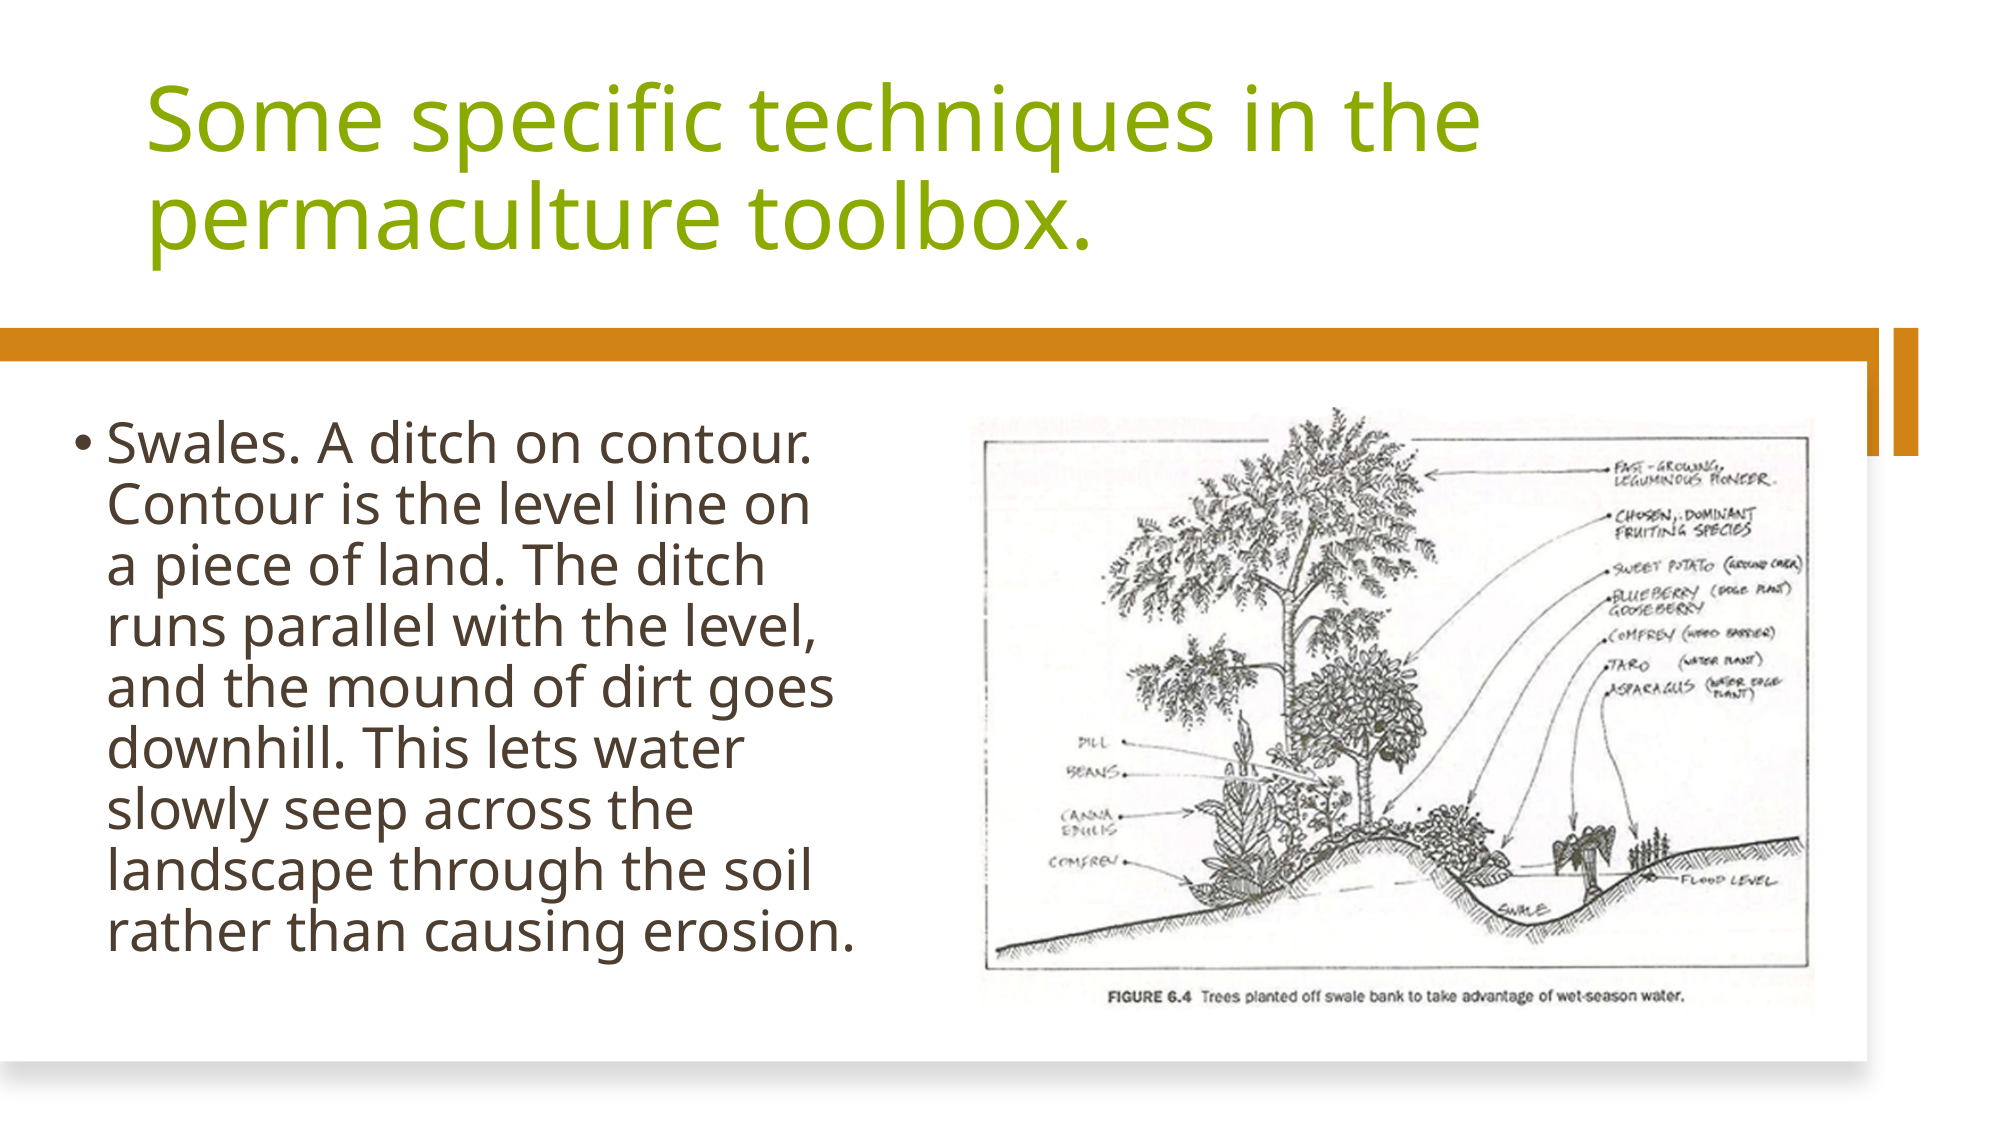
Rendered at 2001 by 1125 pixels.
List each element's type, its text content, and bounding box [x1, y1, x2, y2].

text_box [1893, 327, 1919, 457]
text_box [0, 360, 1868, 1062]
title Some specific techniques in the permaculture toolbox. [130, 63, 1782, 277]
list Swales. A ditch on contour. Contour is the level line on a piece of land. The ditch runs parallel with the level, and the mound of dirt goes downhill. This lets water slowly seep across the landscape through the soil rather than causing erosion. [58, 407, 874, 1024]
text_box [0, 327, 1880, 404]
text_box [0, 0, 2000, 1125]
picture [969, 407, 1815, 1017]
